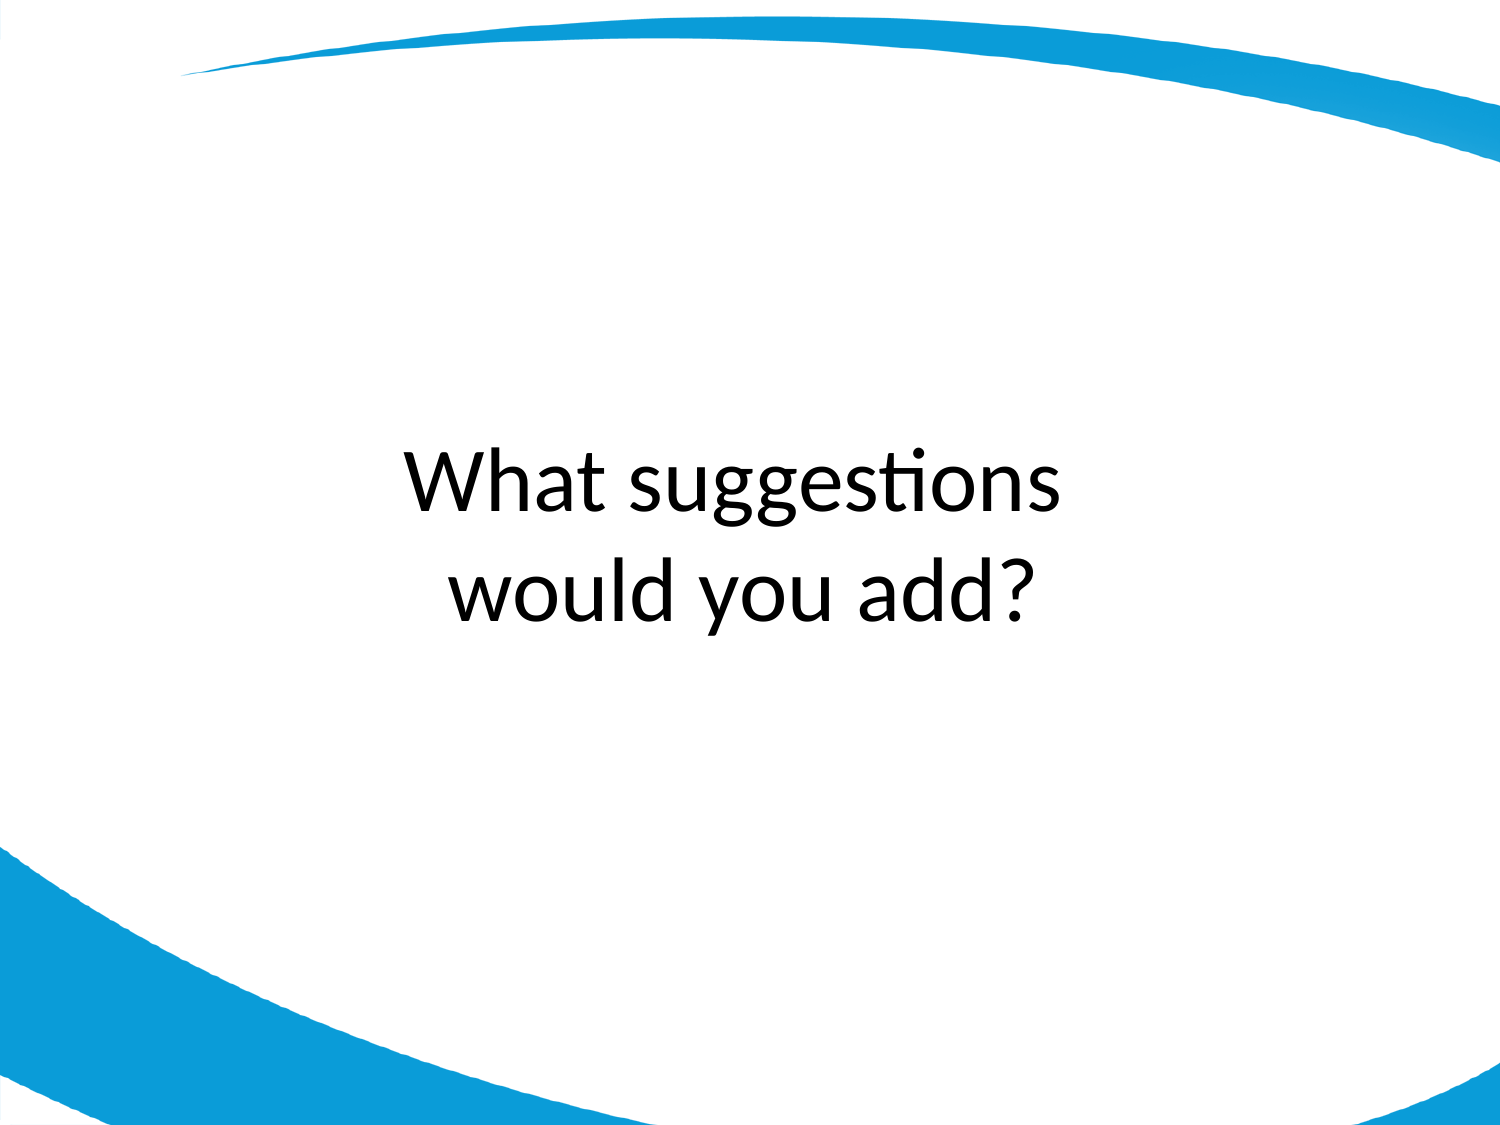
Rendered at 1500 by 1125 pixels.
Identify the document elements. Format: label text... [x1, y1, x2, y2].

text_box What suggestions would you add? [125, 412, 1363, 675]
picture [0, 0, 1500, 1125]
picture [0, 1076, 107, 1125]
